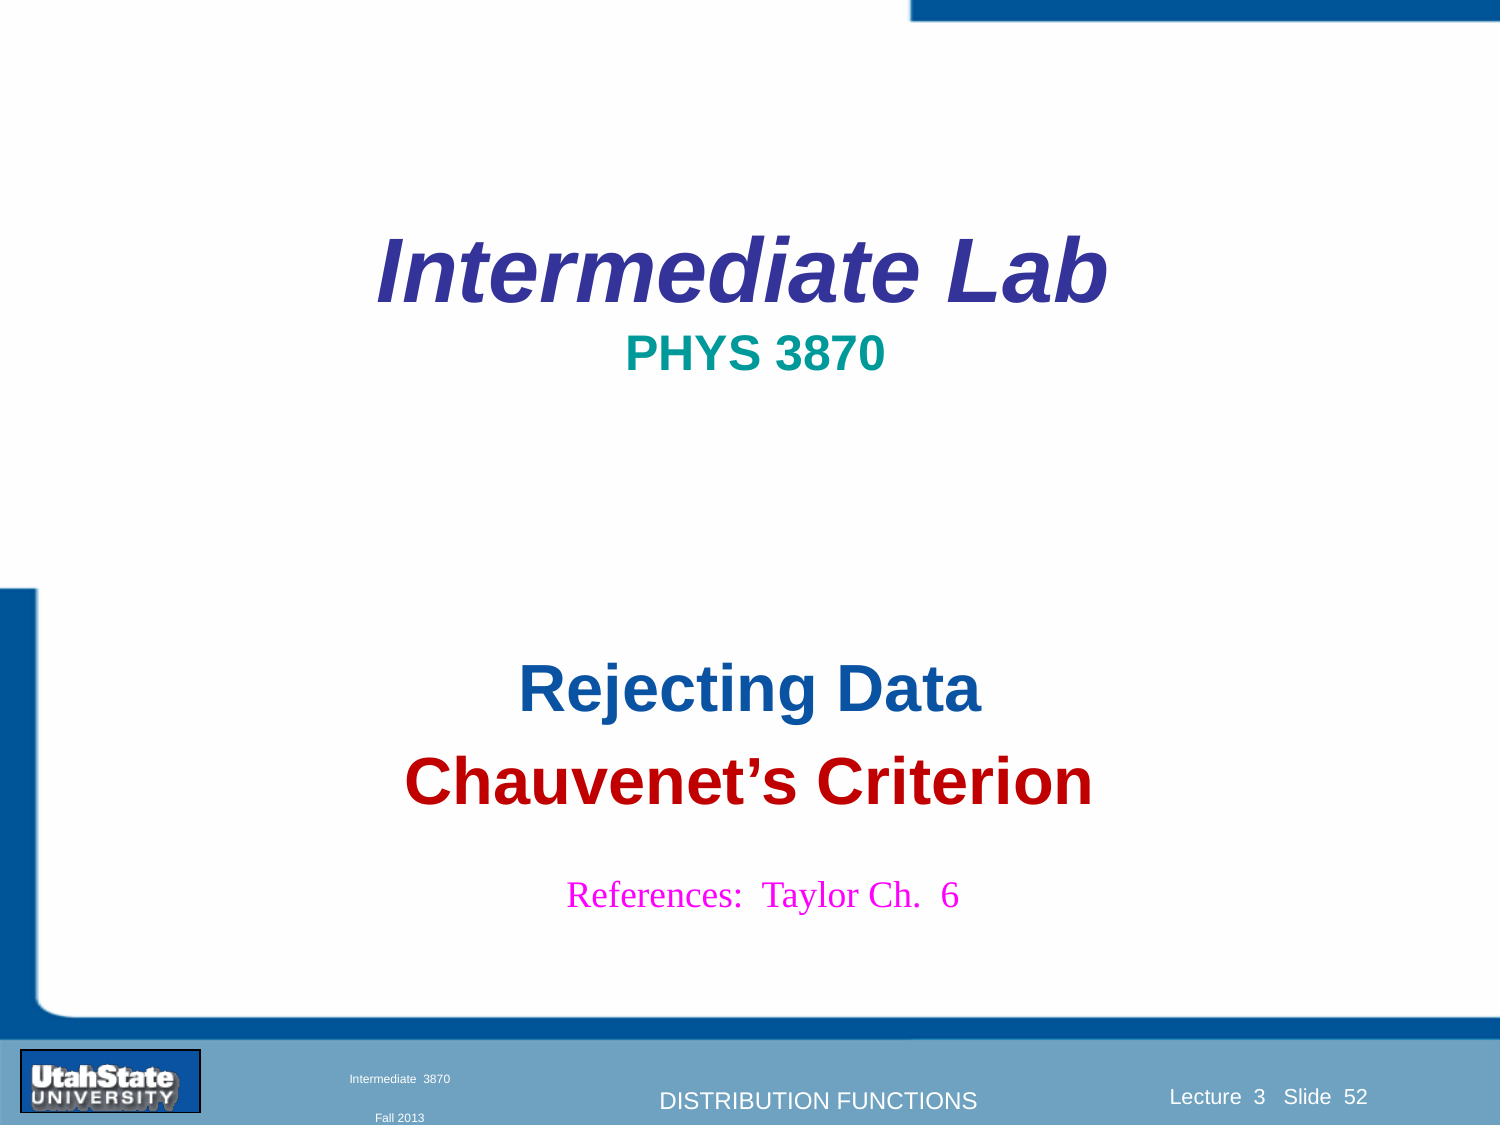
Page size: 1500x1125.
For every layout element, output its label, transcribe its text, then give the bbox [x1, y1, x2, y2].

picture [0, 0, 1500, 1125]
title Intermediate Lab PHYS 3870 [49, 174, 1463, 417]
subtitle Rejecting Data Chauvenet’s Criterion [224, 637, 1276, 926]
text_box References: Taylor Ch. 6 [551, 862, 985, 923]
